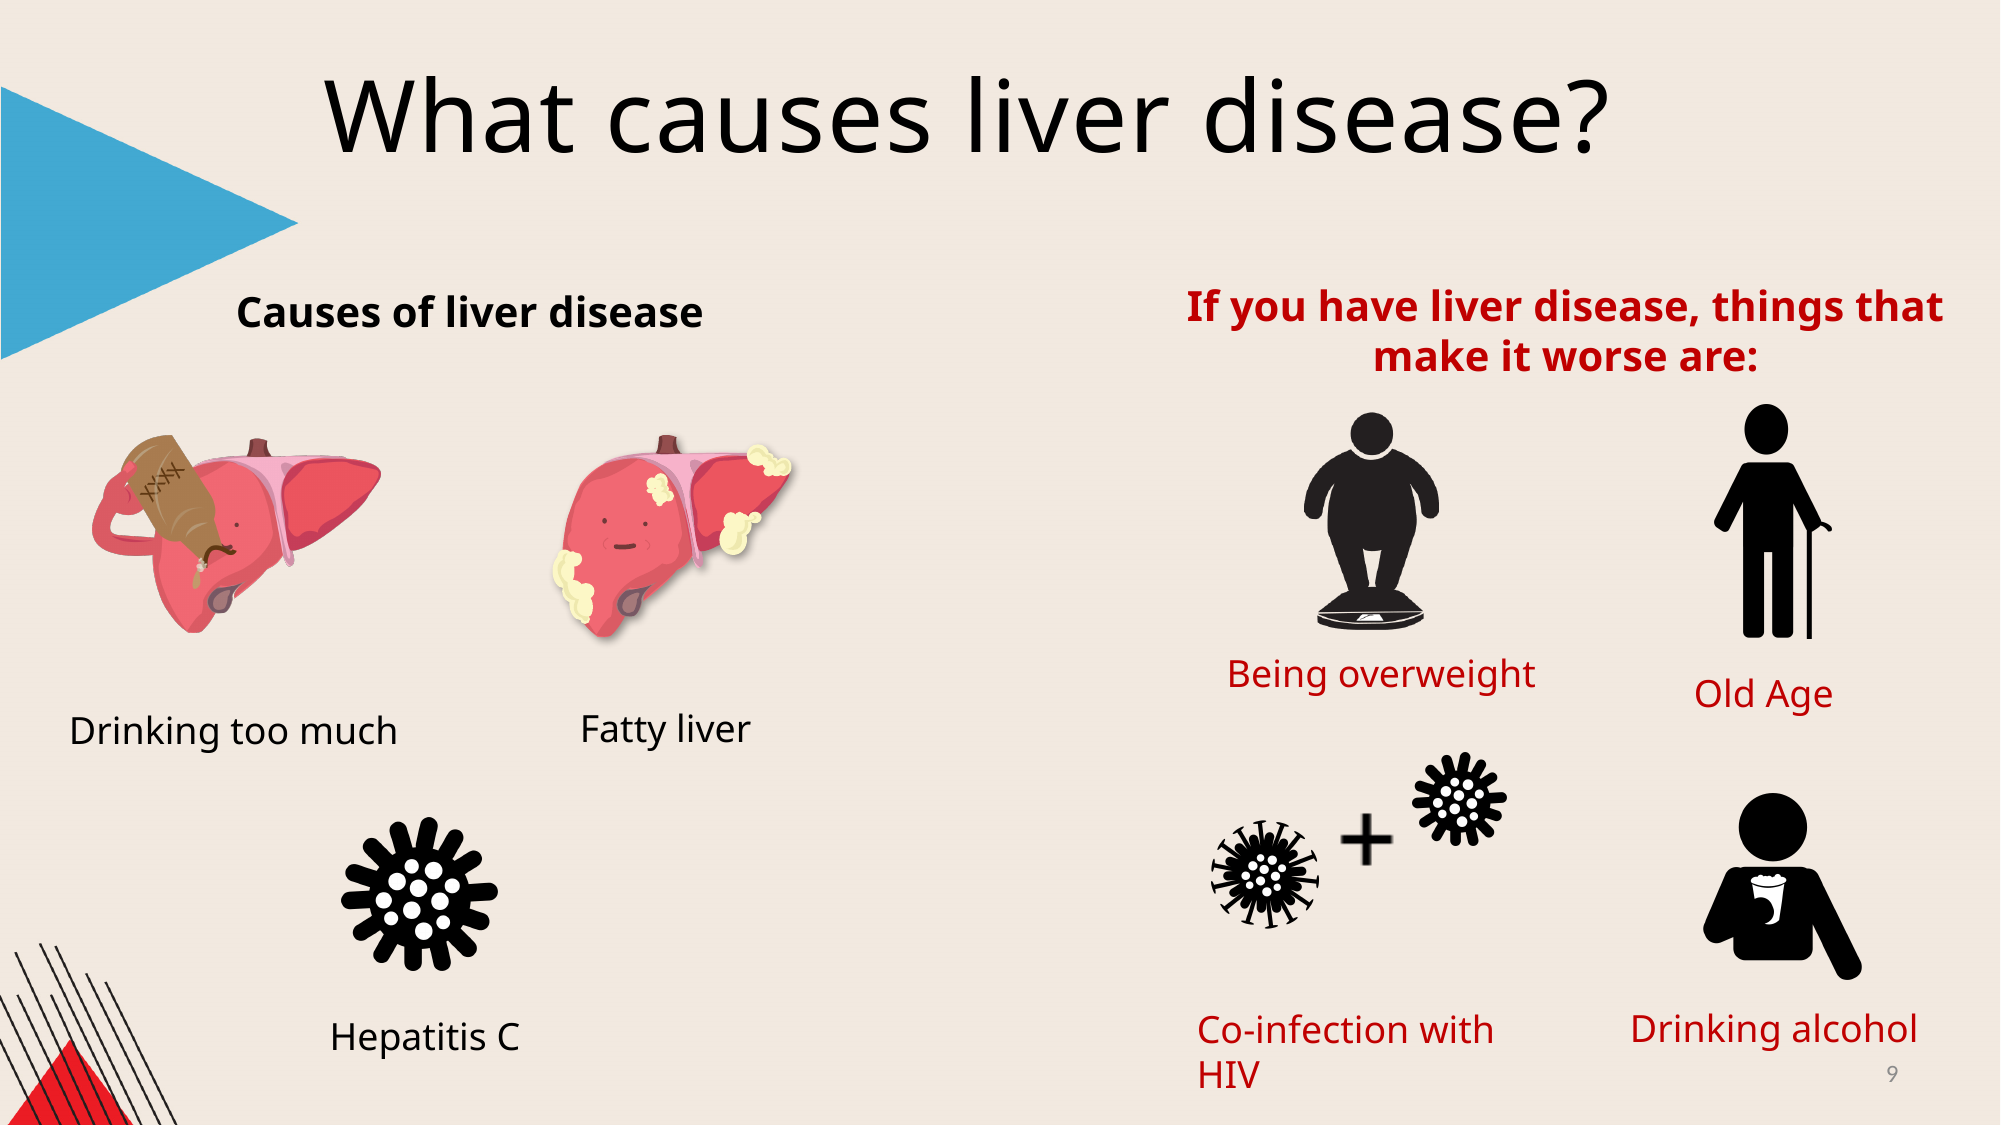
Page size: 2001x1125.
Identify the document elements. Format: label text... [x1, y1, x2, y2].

text_box Hepatitis C [314, 1005, 658, 1066]
text_box Drinking too much [54, 699, 420, 760]
text_box Fatty liver [564, 697, 845, 758]
text_box Being overweight [1211, 643, 1576, 703]
text_box Causes of liver disease [220, 278, 806, 344]
picture [0, 0, 2001, 1125]
text_box Drinking alcohol [1615, 997, 1950, 1058]
text_box If you have liver disease, things that make it worse are: [1131, 272, 2000, 388]
text_box Co-infection with HIV [1182, 998, 1580, 1104]
text_box Old Age [1679, 662, 1868, 722]
text_box What causes liver disease? [308, 45, 2000, 181]
slide_number 9 [1580, 1042, 1914, 1103]
